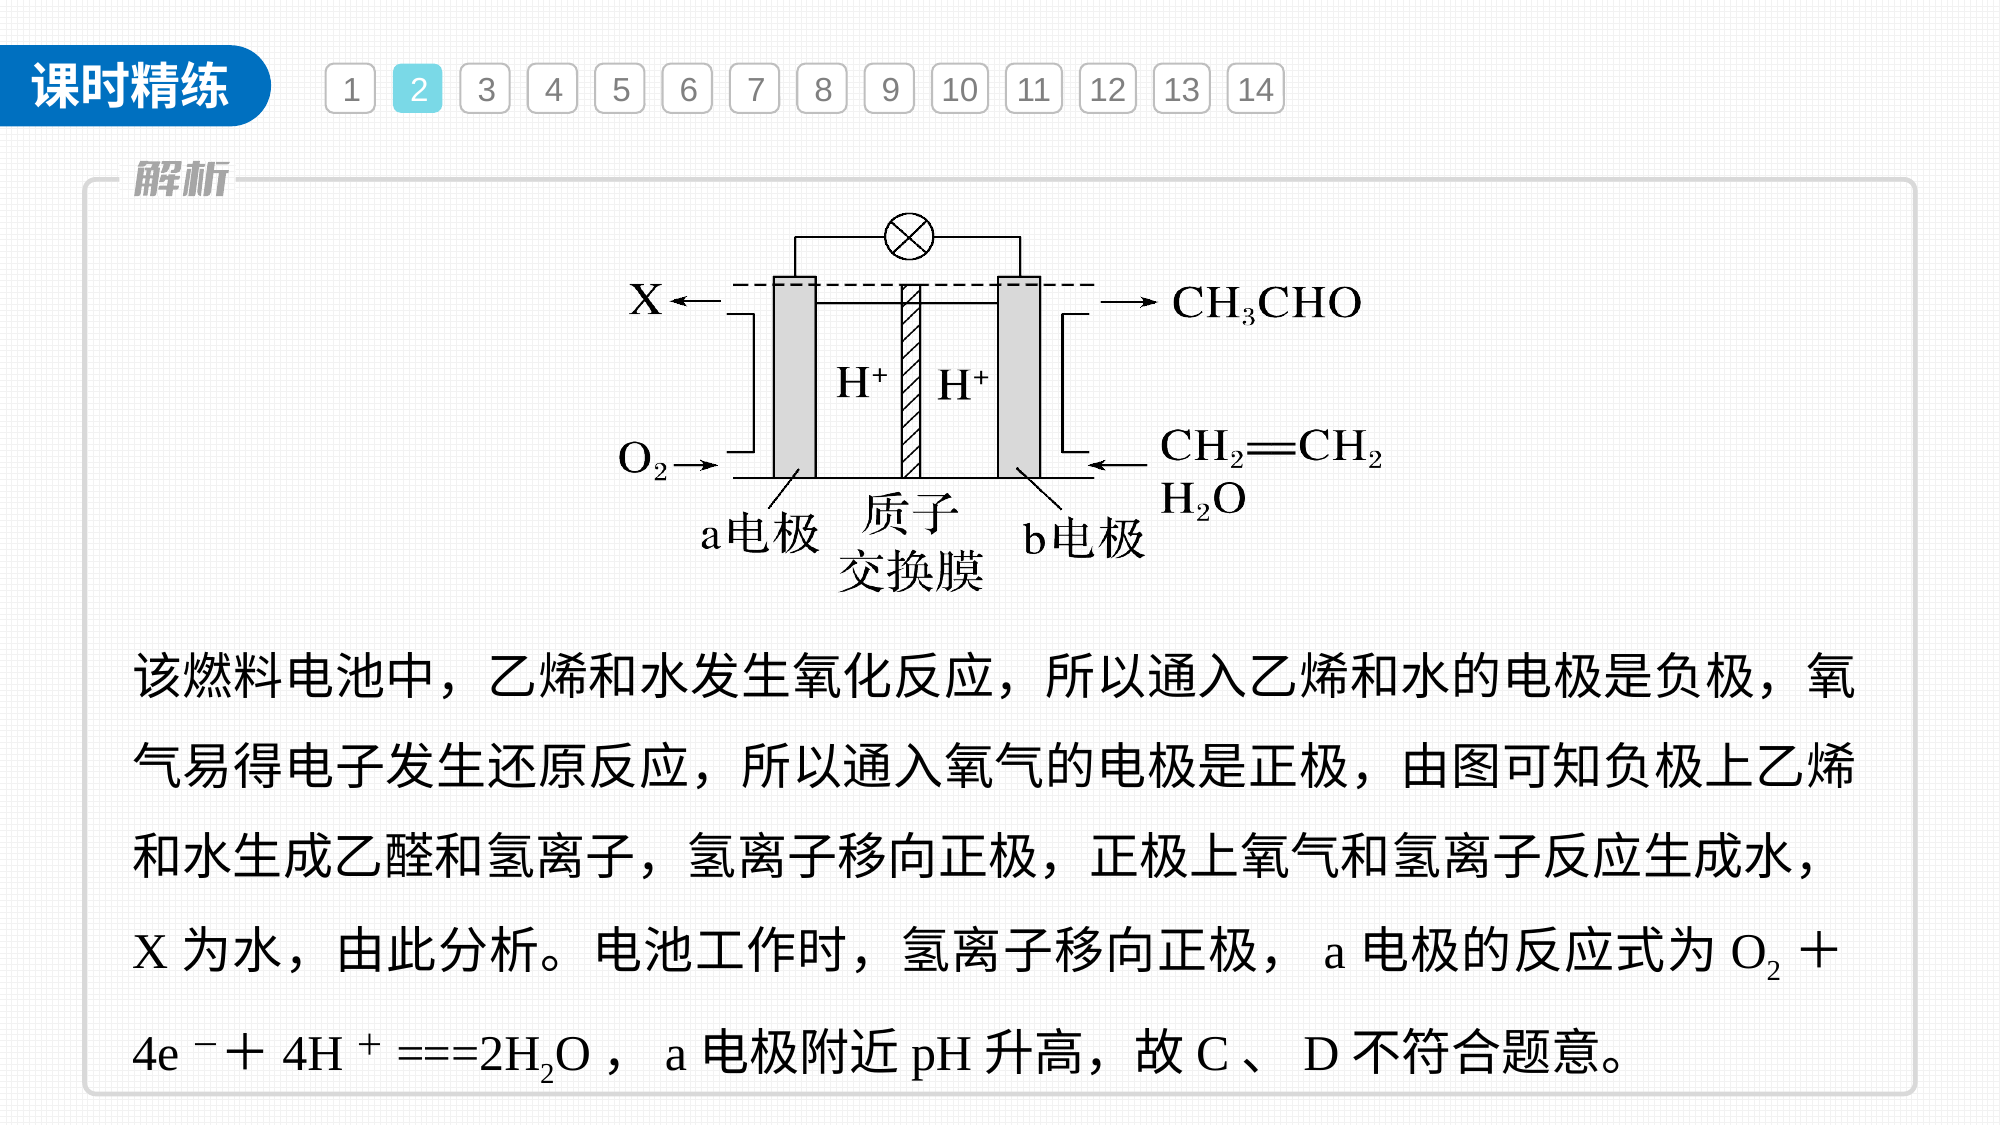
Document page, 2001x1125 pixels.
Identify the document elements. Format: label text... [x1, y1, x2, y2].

text_box 10 [930, 62, 990, 114]
text_box 6 [661, 62, 713, 114]
text_box 2 [391, 62, 444, 114]
text_box 4 [526, 62, 579, 114]
text_box 3 [459, 62, 511, 114]
text_box 14 [1226, 62, 1285, 114]
text_box 1 [324, 62, 376, 114]
text_box 12 [1078, 62, 1138, 114]
text_box 13 [1152, 62, 1211, 114]
text_box 9 [863, 62, 916, 114]
text_box 8 [796, 62, 848, 114]
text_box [84, 160, 1916, 1094]
text_box 11 [1004, 62, 1064, 114]
text_box 5 [594, 62, 646, 114]
text_box 7 [728, 62, 781, 114]
